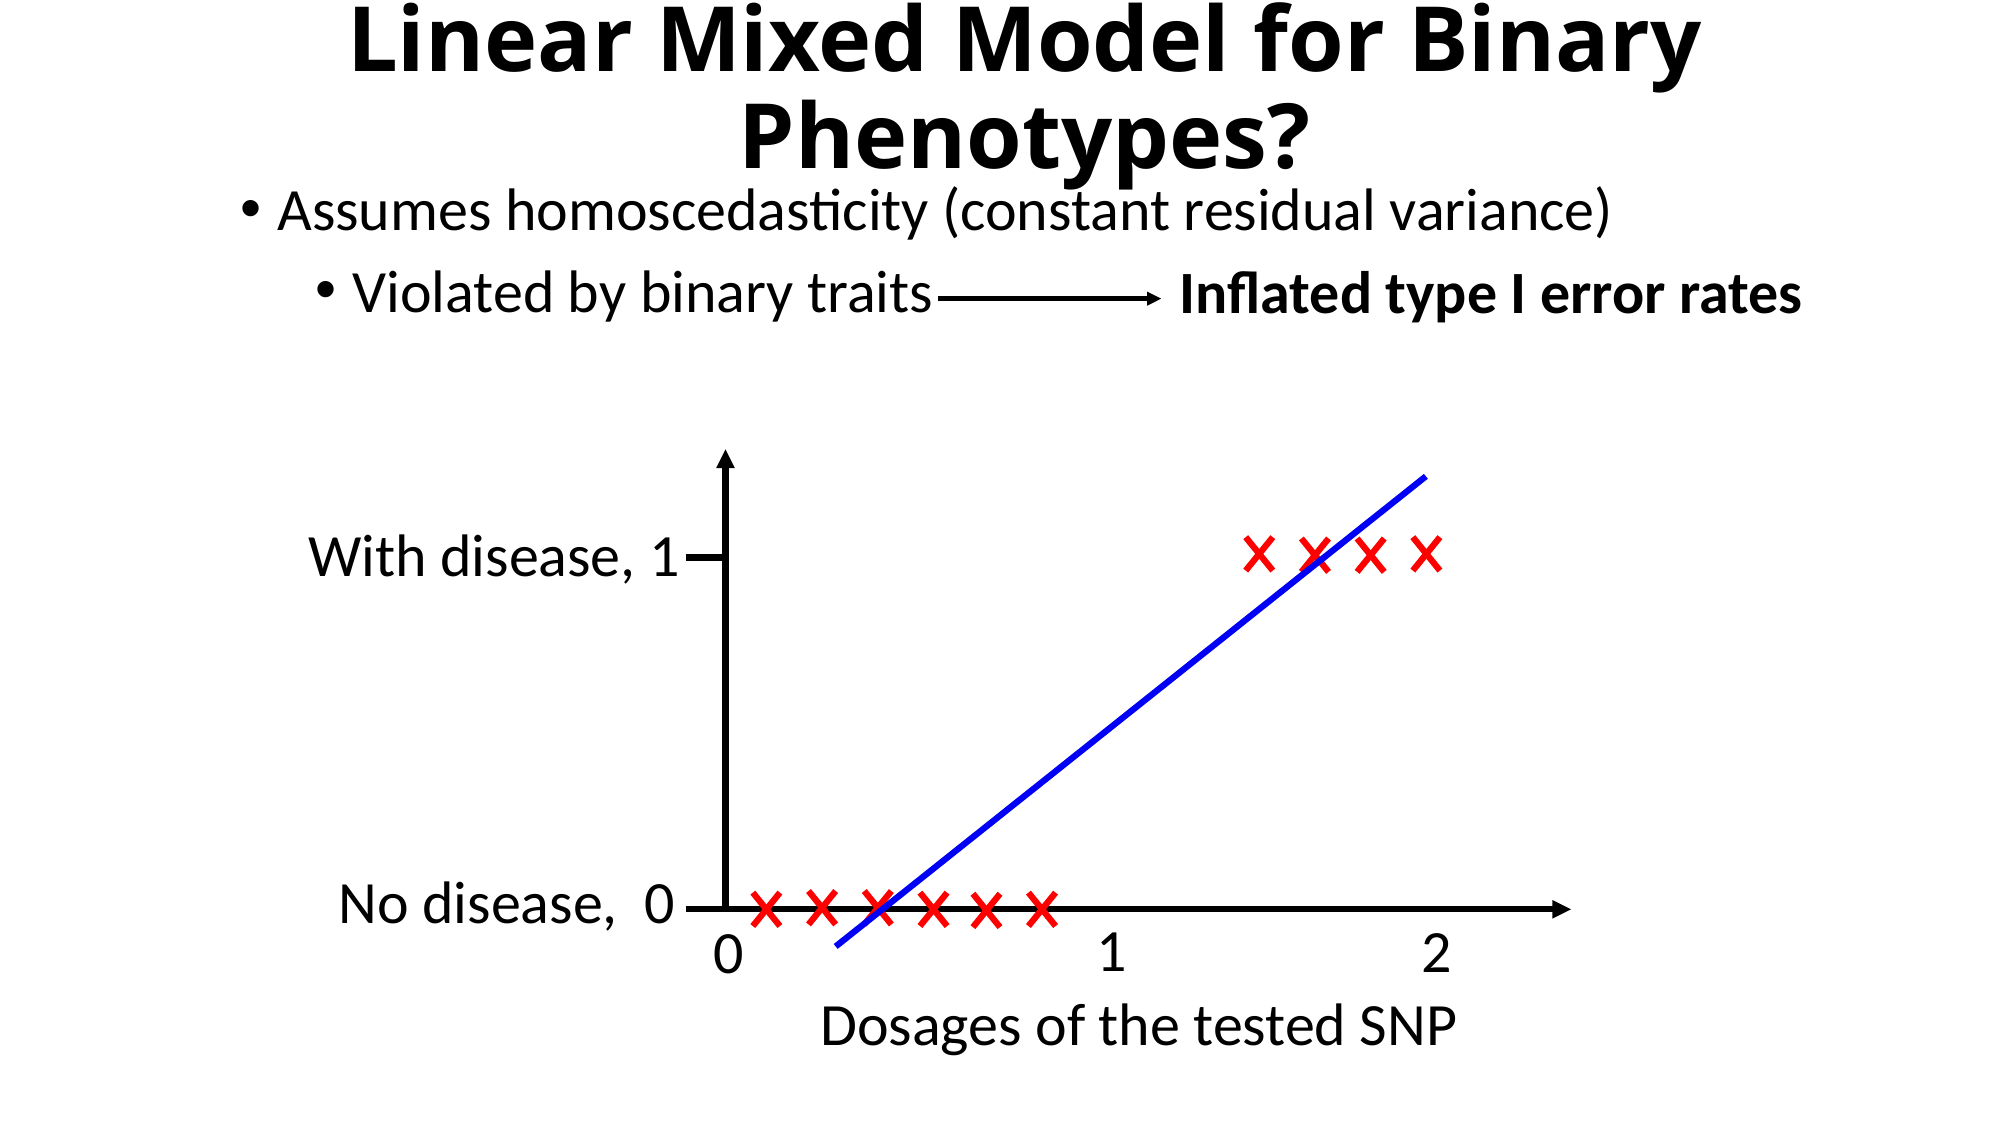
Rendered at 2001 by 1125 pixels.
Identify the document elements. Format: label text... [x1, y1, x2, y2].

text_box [1426, 537, 1440, 571]
text_box Inflated type I error rates [1165, 246, 1819, 334]
text_box With disease, 1 [293, 509, 696, 596]
title Linear Mixed Model for Binary Phenotypes? [150, 36, 1900, 171]
text_box Dosages of the tested SNP [805, 978, 1473, 1065]
list Assumes homoscedasticity (constant residual variance) Violated by binary traits [150, 171, 2000, 483]
text_box 0 [698, 910, 759, 994]
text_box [808, 890, 835, 925]
text_box 2 [1406, 910, 1467, 992]
text_box 2 [1426, 905, 1467, 909]
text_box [752, 892, 780, 927]
text_box 1 [1082, 947, 1142, 991]
text_box No disease, 0 [323, 855, 691, 943]
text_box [835, 476, 1426, 947]
